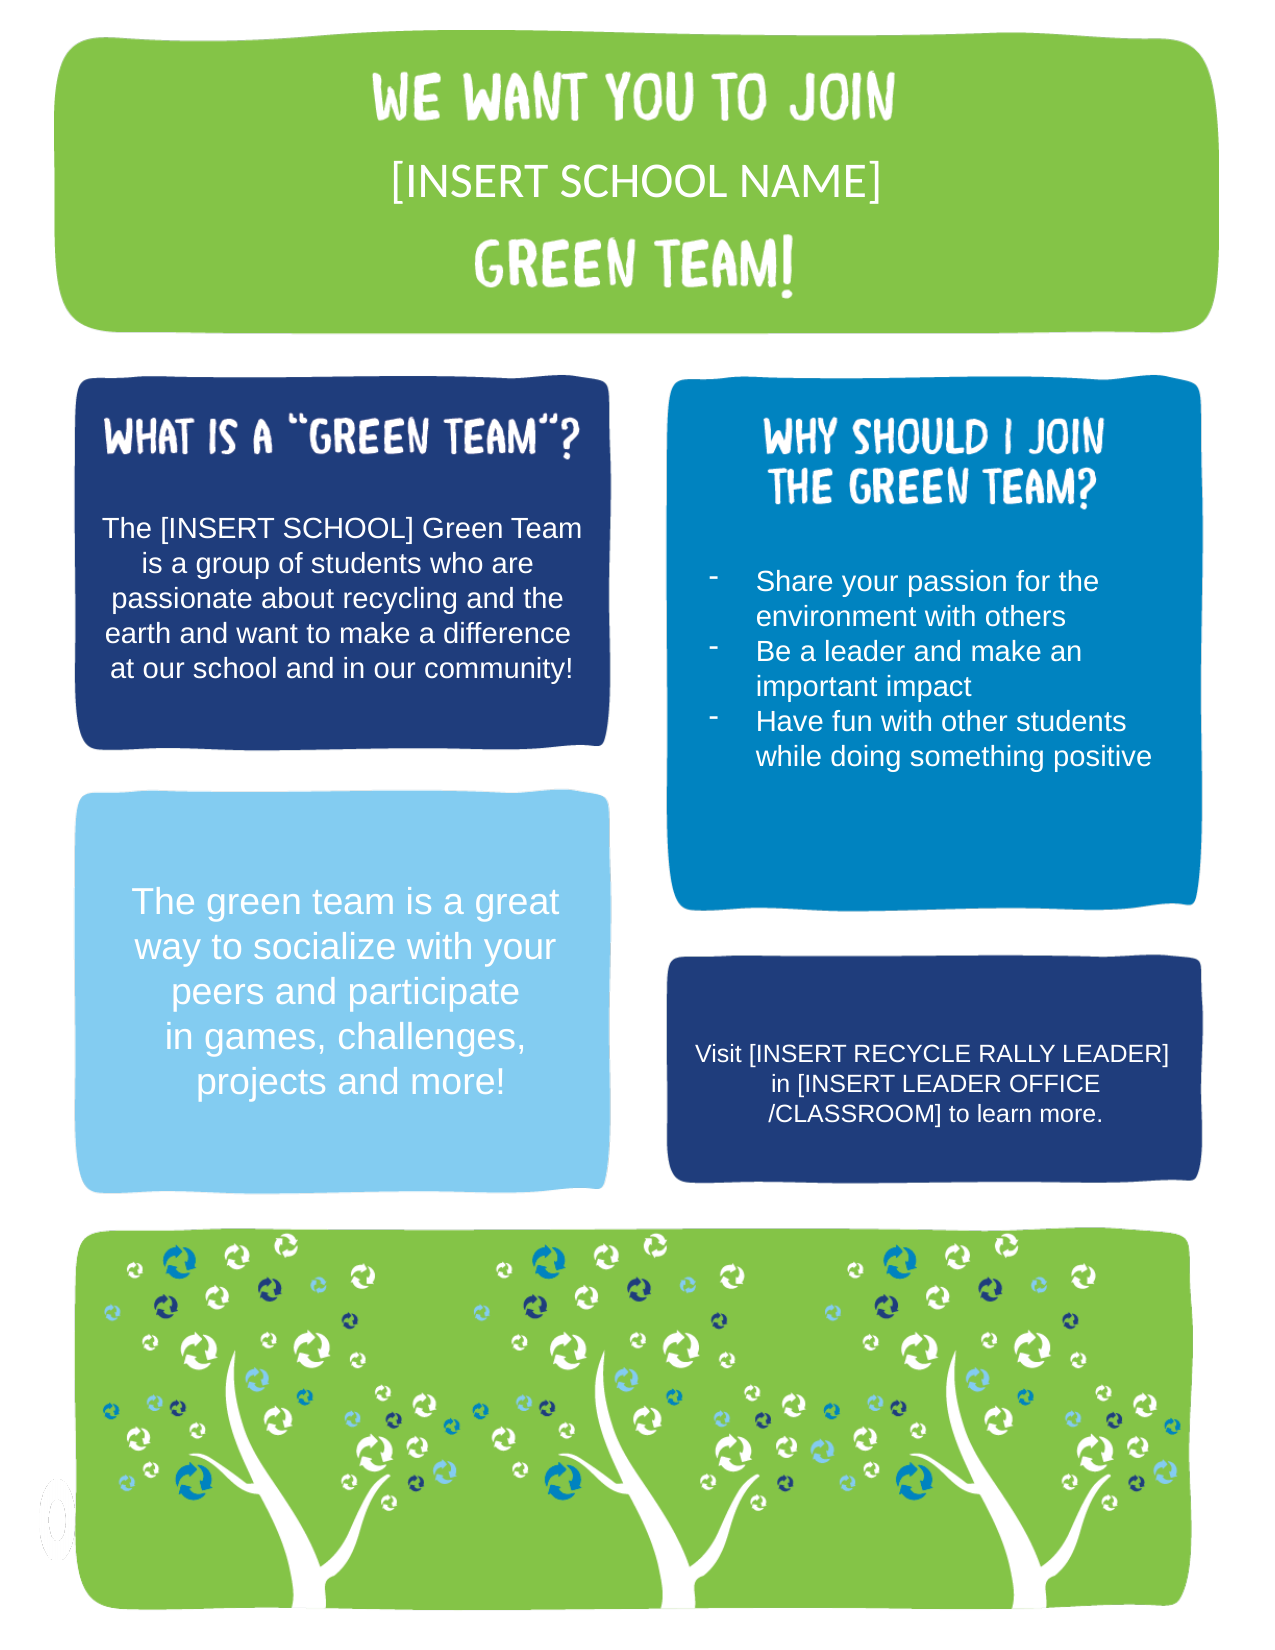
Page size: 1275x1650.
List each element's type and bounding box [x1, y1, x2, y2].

picture [53, 30, 1219, 1633]
